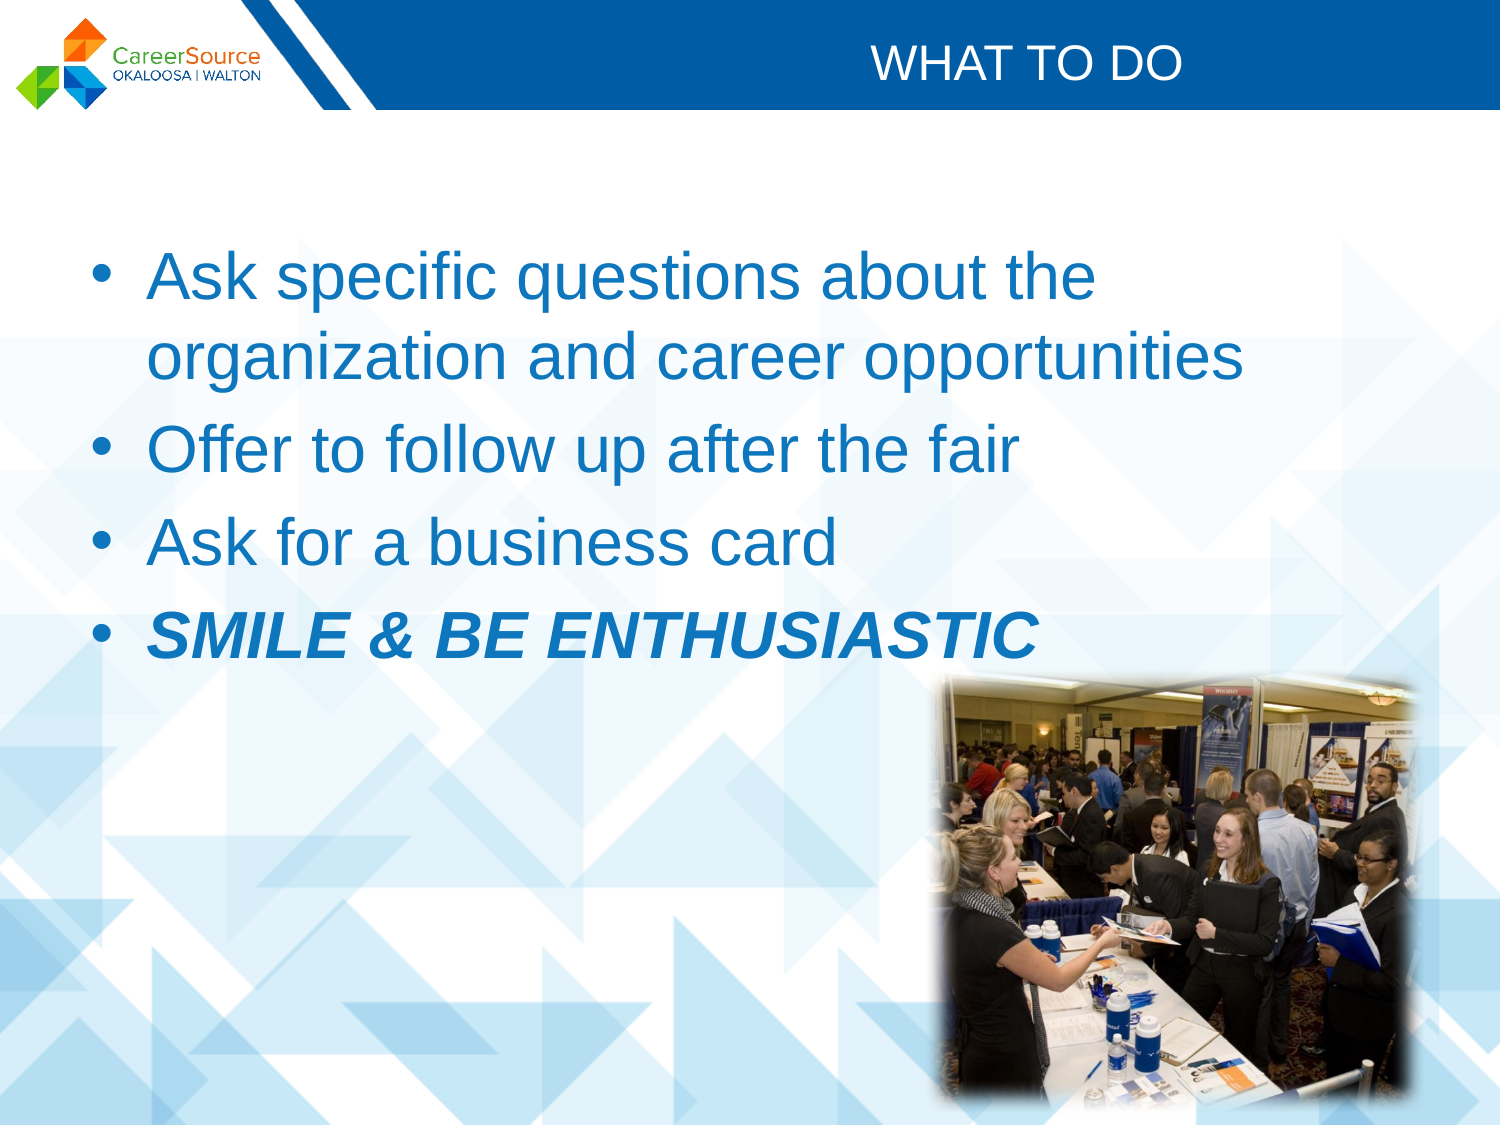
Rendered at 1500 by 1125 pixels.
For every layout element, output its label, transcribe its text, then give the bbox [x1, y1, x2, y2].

picture [0, 0, 1500, 1125]
list Ask specific questions about the organization and career opportunities Offer to follow up after the fair Ask for a business card SMILE & BE ENTHUSIASTIC [75, 224, 1425, 968]
title WHAT TO DO [537, 23, 1438, 99]
